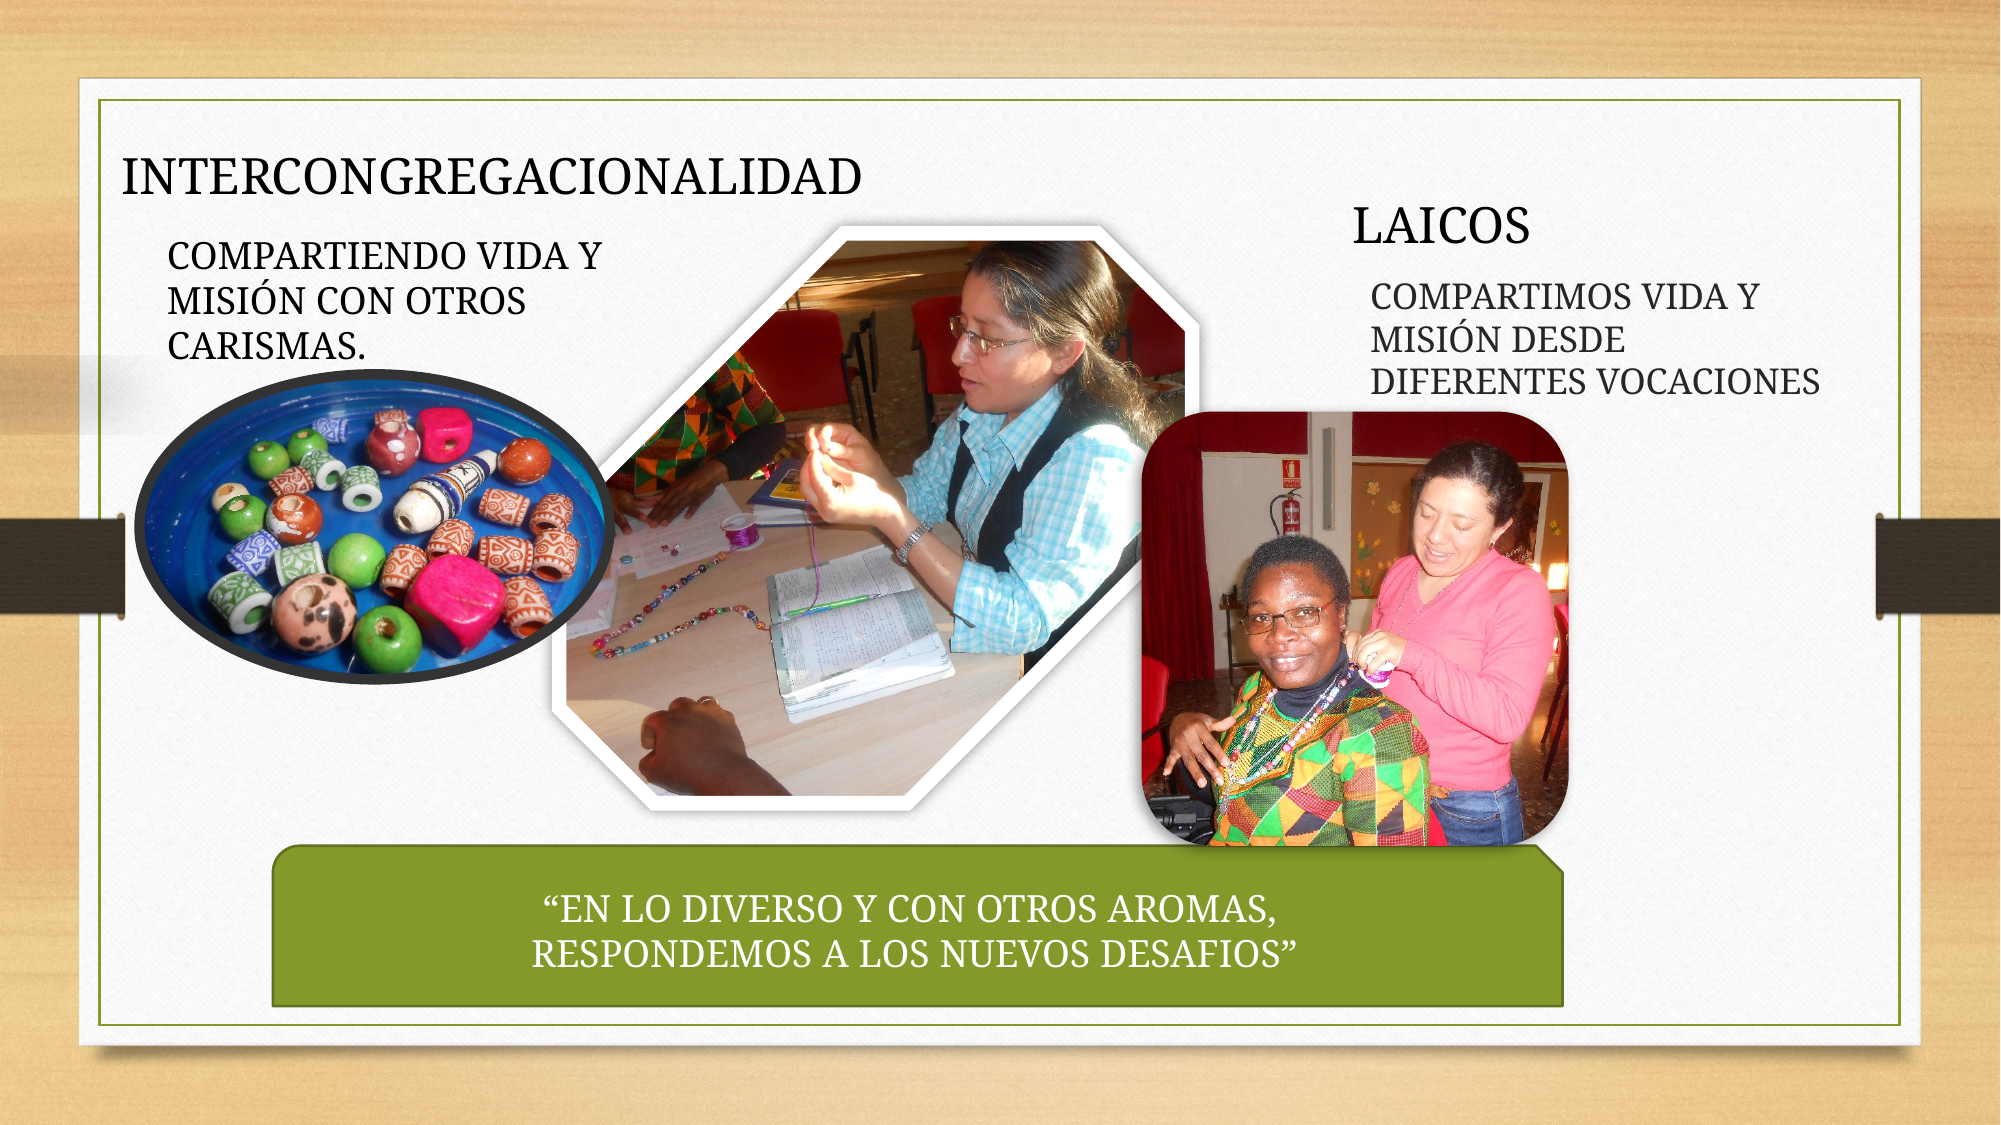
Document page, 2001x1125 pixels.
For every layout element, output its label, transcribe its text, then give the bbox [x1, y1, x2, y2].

text_box “EN LO DIVERSO Y CON OTROS AROMAS, RESPONDEMOS A LOS NUEVOS DESAFIOS” [271, 844, 1564, 1008]
list COMPARTIMOS VIDA Y MISIÓN DESDE DIFERENTES VOCACIONES [1355, 266, 1839, 417]
picture [0, 0, 2001, 1125]
list INTERCONGREGACIONALIDAD [106, 117, 918, 212]
list LAICOS [1337, 166, 1820, 261]
